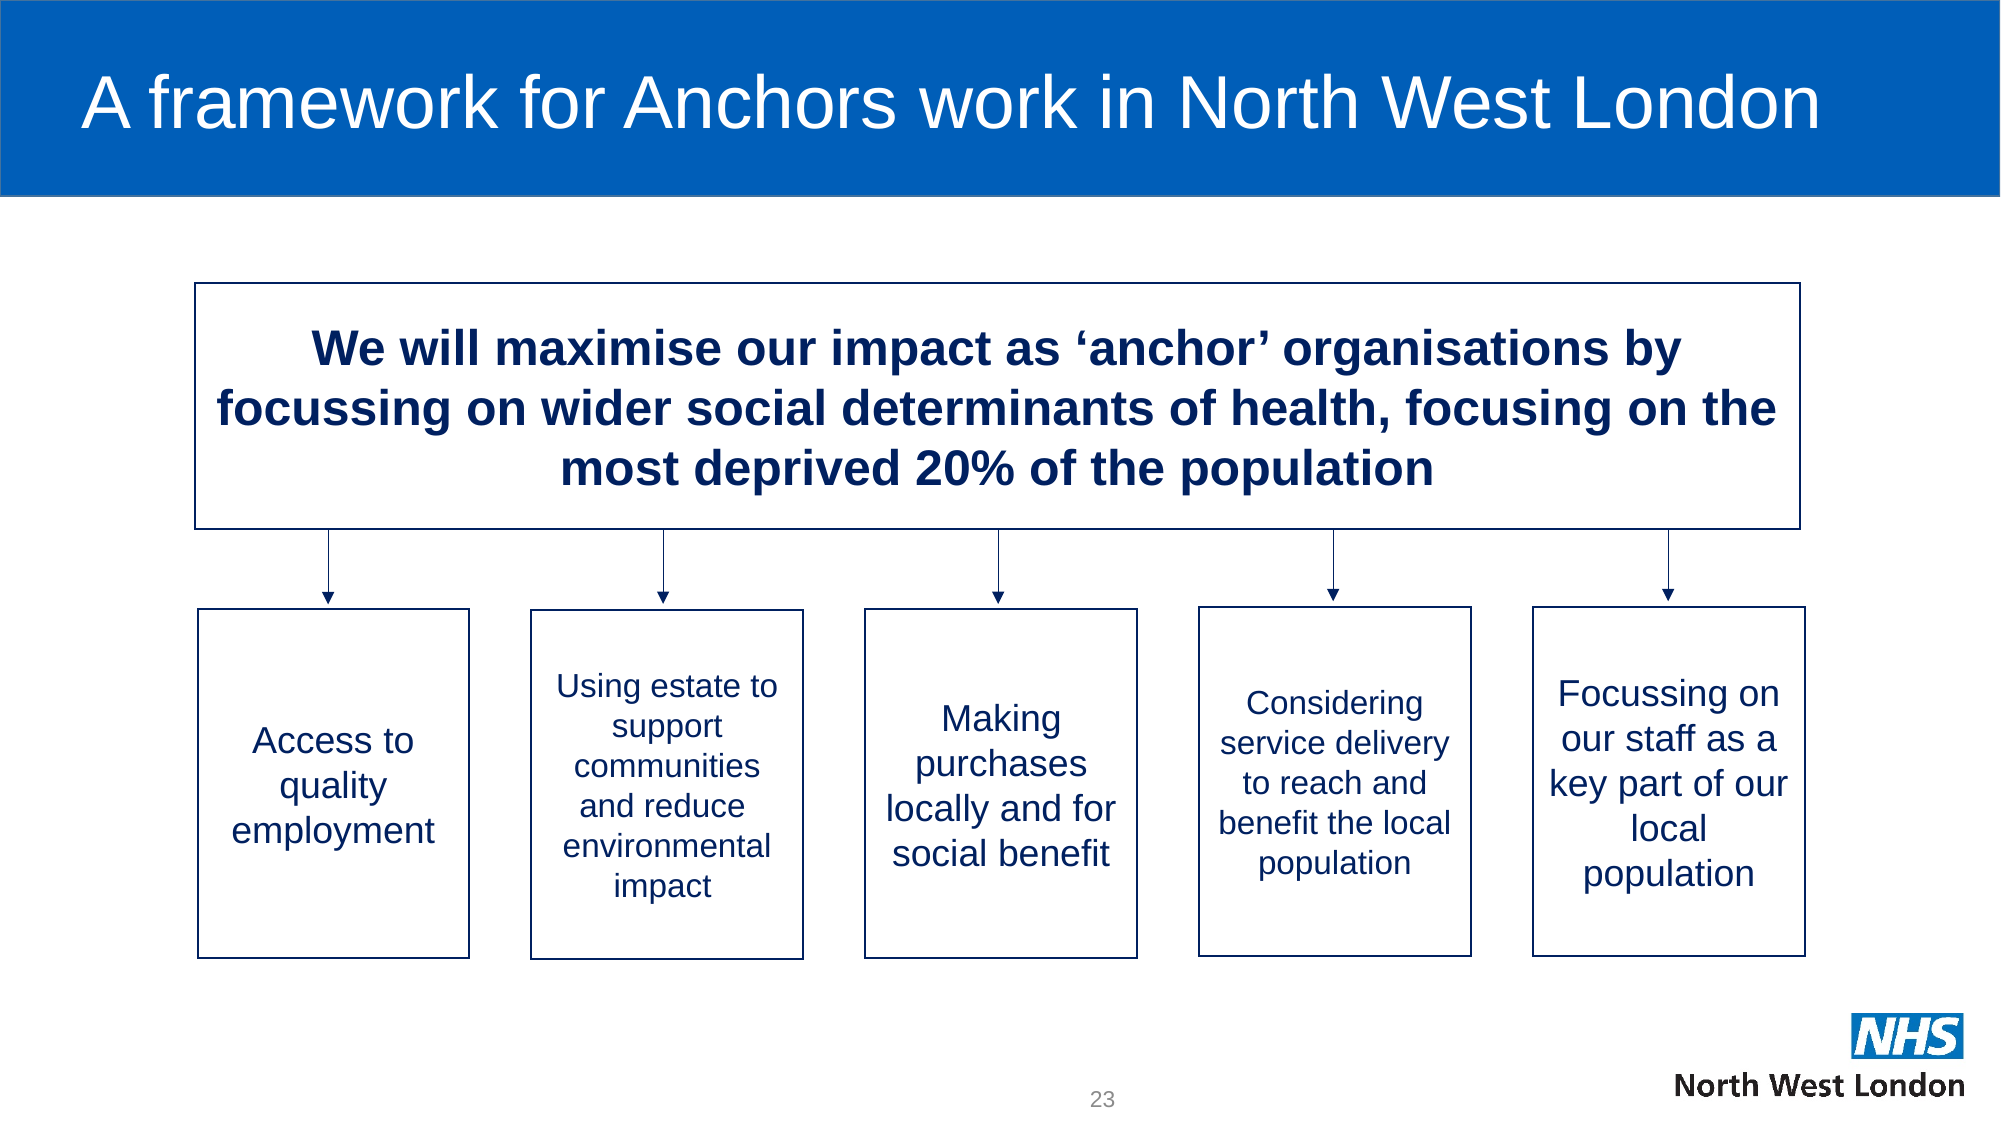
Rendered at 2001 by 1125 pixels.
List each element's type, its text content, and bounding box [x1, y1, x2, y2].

slide_number 23 [950, 1068, 1255, 1125]
title A framework for Anchors work in North West London [66, 67, 1934, 142]
picture [1673, 1013, 1966, 1104]
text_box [194, 282, 1805, 959]
